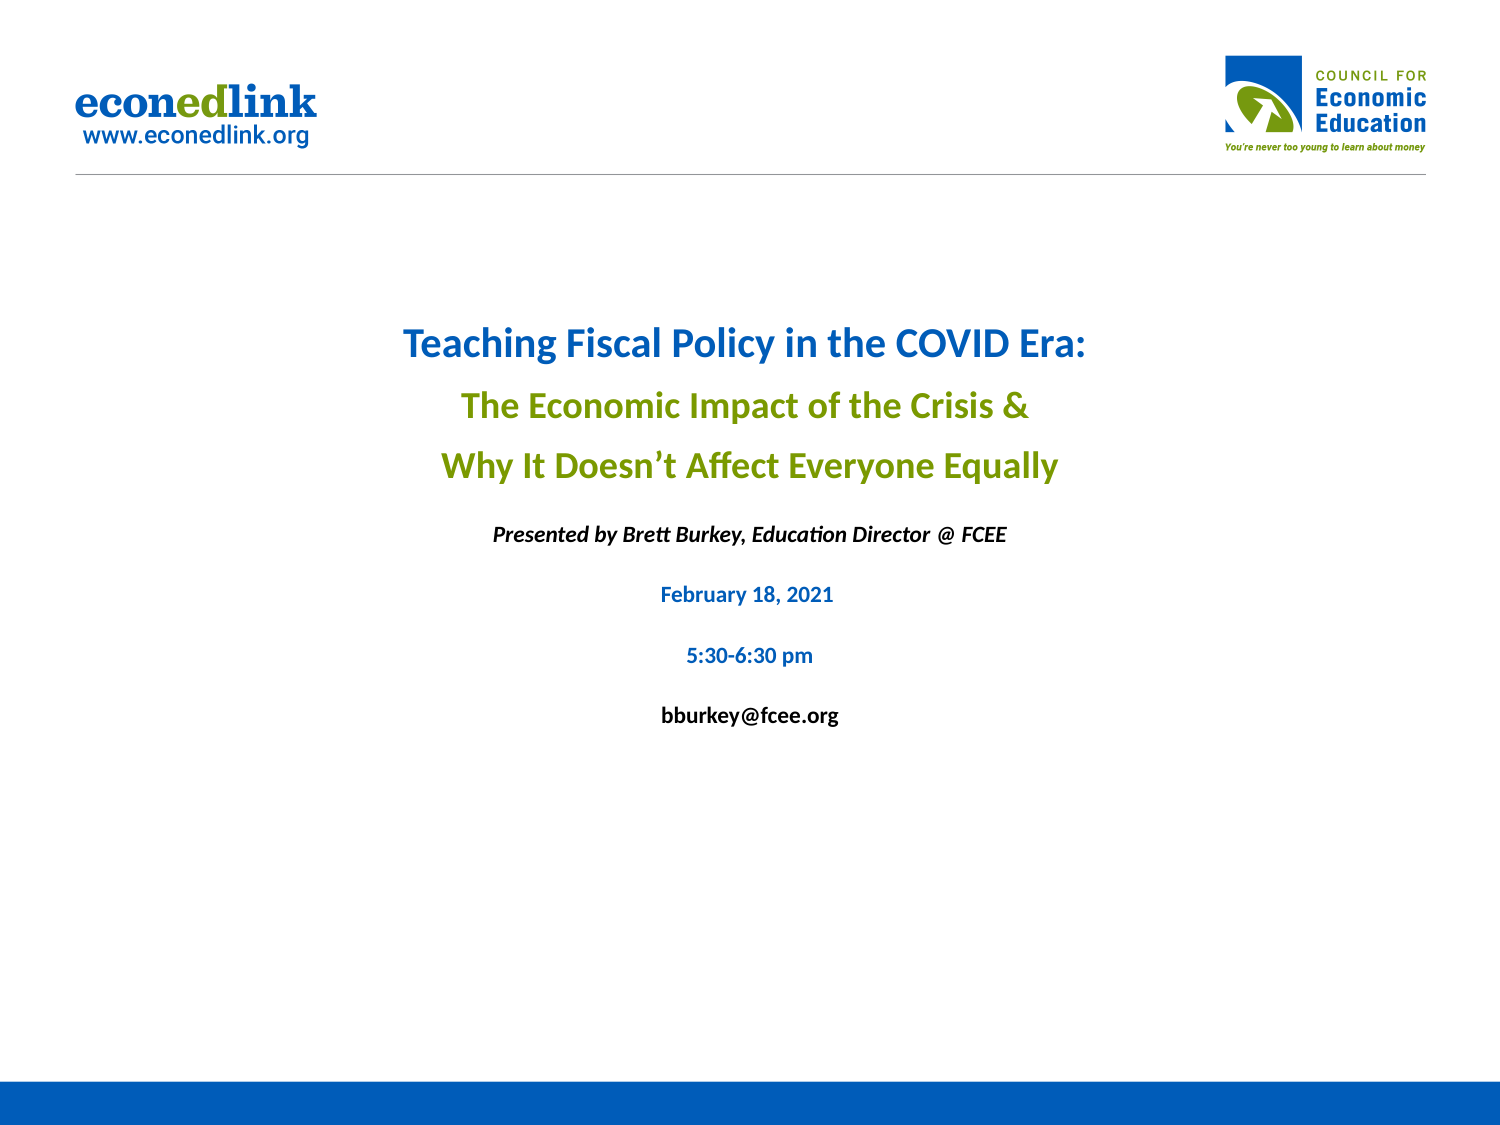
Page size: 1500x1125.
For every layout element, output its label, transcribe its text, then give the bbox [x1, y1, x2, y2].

title Teaching Fiscal Policy in the COVID Era: The Economic Impact of the Crisis & Why It Doesn’t Affect Everyone Equally Presented by Brett Burkey, Education Director @ FCEE February 18, 2021 5:30-6:30 pm bburkey@fcee.org [112, 174, 1388, 738]
picture [0, 0, 1500, 1125]
